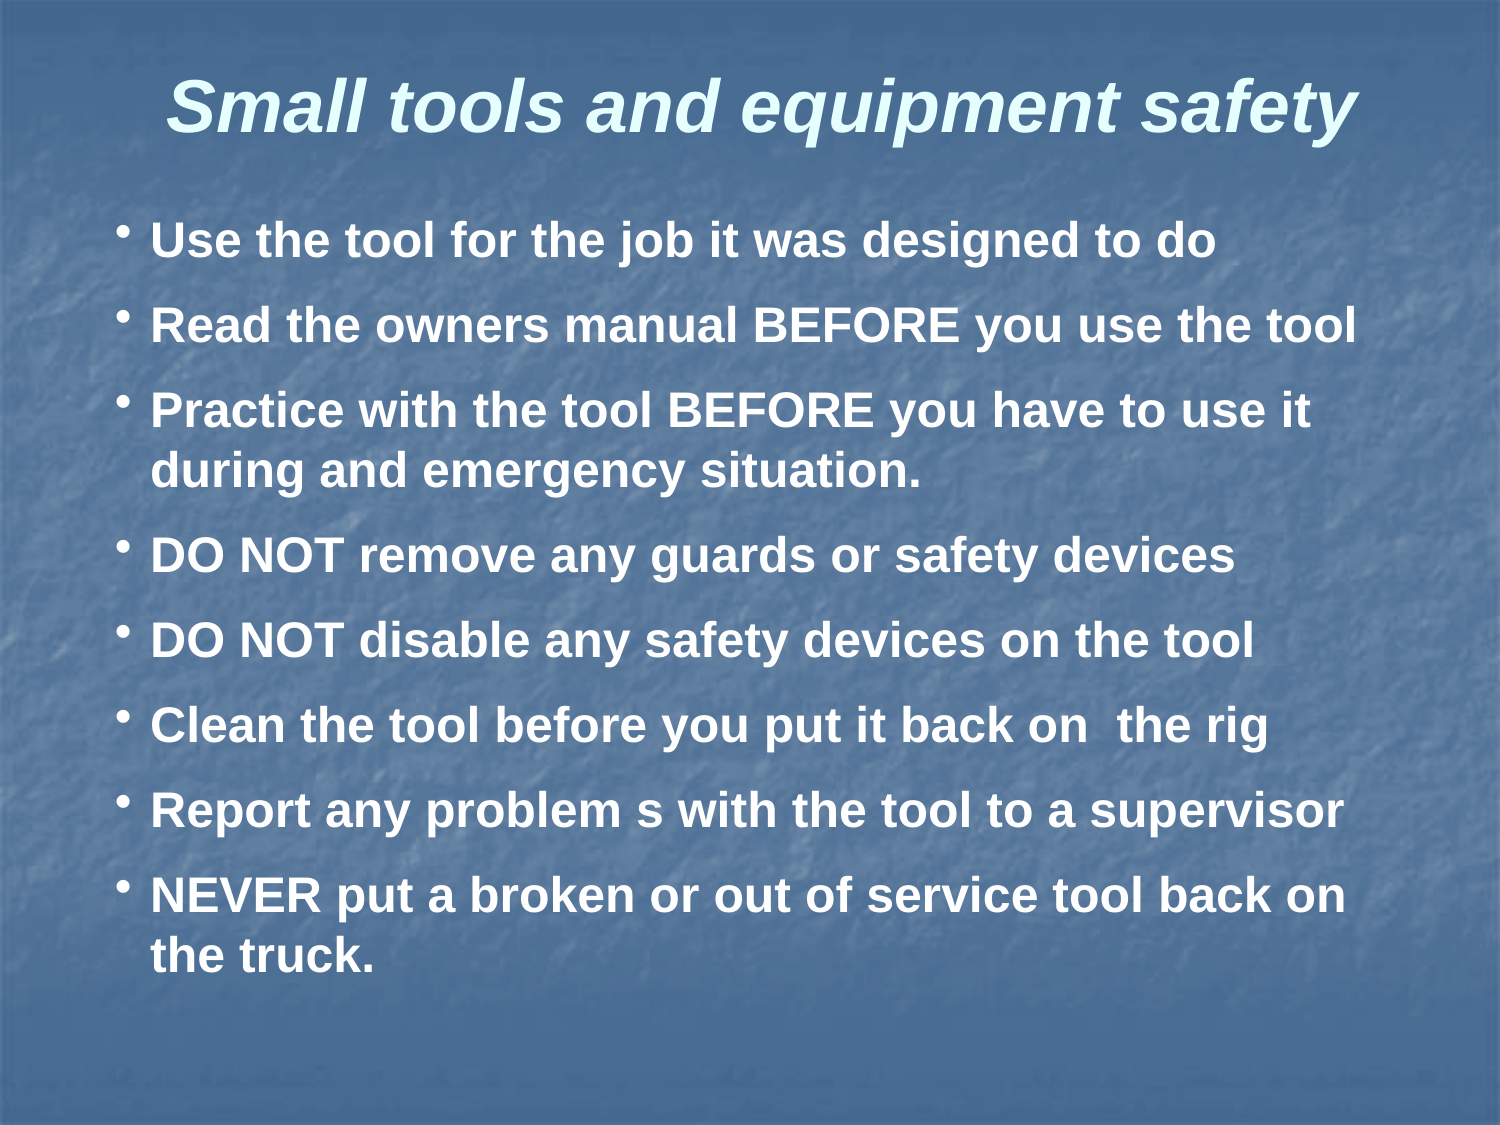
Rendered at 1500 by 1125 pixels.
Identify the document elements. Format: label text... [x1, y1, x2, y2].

text_box Use the tool for the job it was designed to do Read the owners manual BEFORE you use the tool Practice with the tool BEFORE you have to use it during and emergency situation. DO NOT remove any guards or safety devices DO NOT disable any safety devices on the tool Clean the tool before you put it back on the rig Report any problem s with the tool to a supervisor NEVER put a broken or out of service tool back on the truck. [99, 200, 1425, 990]
text_box Small tools and equipment safety [75, 49, 1450, 155]
